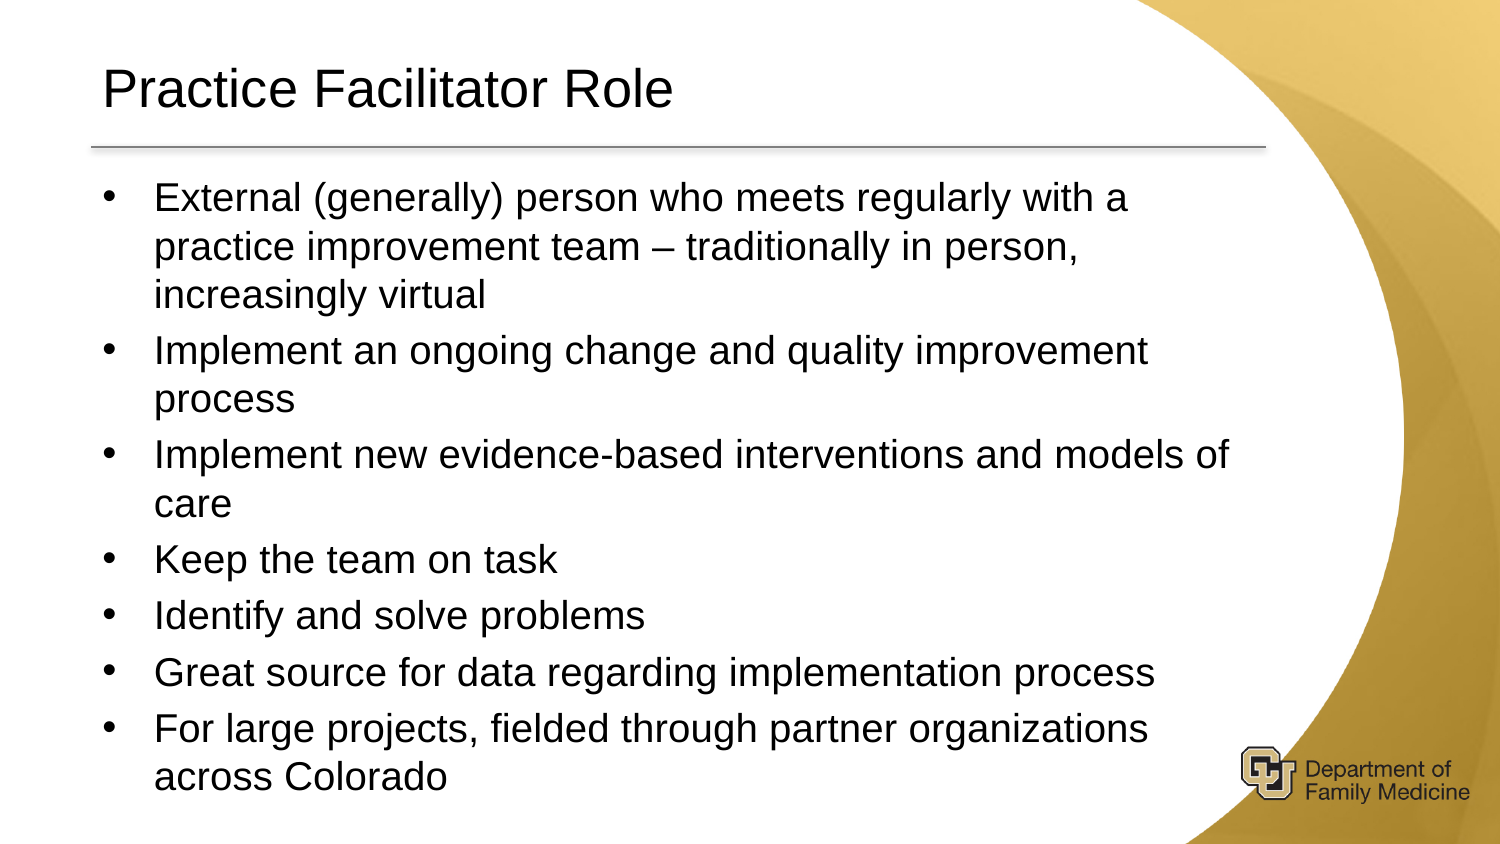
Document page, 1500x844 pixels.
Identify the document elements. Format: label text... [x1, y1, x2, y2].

title Practice Facilitator Role [87, 29, 1100, 143]
picture [0, 0, 1500, 844]
list External (generally) person who meets regularly with a practice improvement team – traditionally in person, increasingly virtual Implement an ongoing change and quality improvement process Implement new evidence-based interventions and models of care Keep the team on task Identify and solve problems Great source for data regarding implementation process For large projects, fielded through partner organizations across Colorado [87, 163, 1257, 815]
